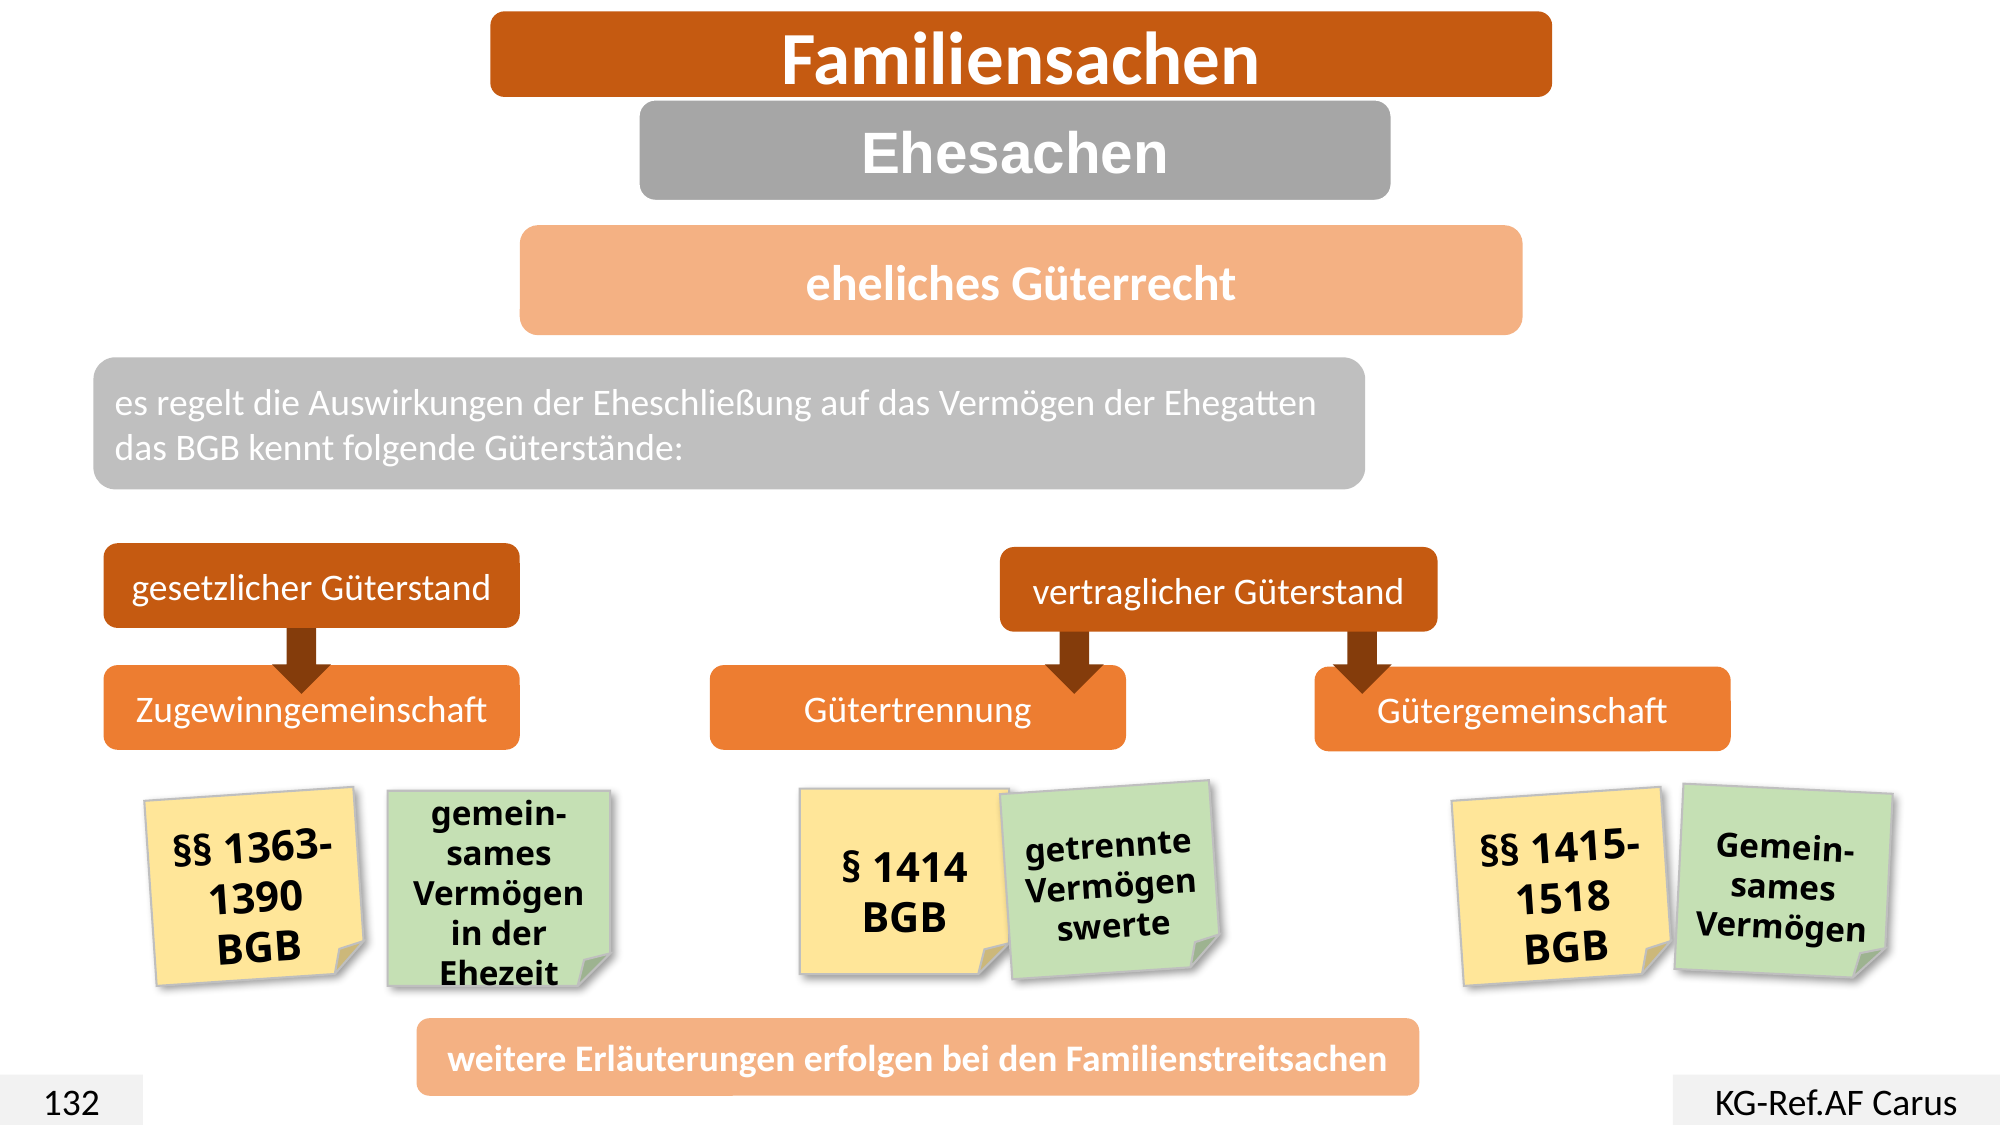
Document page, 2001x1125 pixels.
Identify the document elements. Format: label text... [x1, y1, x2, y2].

text_box KG-Ref.AF Carus [1672, 1074, 2000, 1125]
text_box [1330, 633, 1395, 696]
text_box Zugewinngemeinschaft [102, 664, 521, 751]
text_box Gütertrennung [708, 664, 1128, 751]
text_box es regelt die Auswirkungen der Eheschließung auf das Vermögen der Ehegatten das BGB kennt folgende Güterstände: [92, 356, 1367, 491]
text_box §§ 1363-1390 BGB [143, 785, 367, 988]
text_box vertraglicher Güterstand [998, 545, 1439, 633]
text_box gesetzlicher Güterstand [102, 542, 521, 629]
text_box Familiensachen [489, 10, 1554, 99]
text_box eheliches Güterrecht [518, 224, 1524, 337]
text_box [269, 629, 334, 696]
text_box 132 [0, 1074, 144, 1125]
text_box Gütergemeinschaft [1313, 665, 1732, 753]
text_box [1042, 633, 1107, 696]
text_box weitere Erläuterungen erfolgen bei den Familienstreitsachen [415, 1017, 1421, 1097]
text_box getrennte Vermögenswerte [998, 779, 1223, 981]
text_box Gemein-sames Vermögen [1673, 782, 1894, 979]
text_box § 1414 BGB [798, 787, 1011, 976]
text_box gemein-sames Vermögen in der Ehezeit [386, 789, 614, 987]
text_box §§ 1415-1518 BGB [1450, 785, 1674, 988]
text_box Ehesachen [637, 98, 1393, 202]
